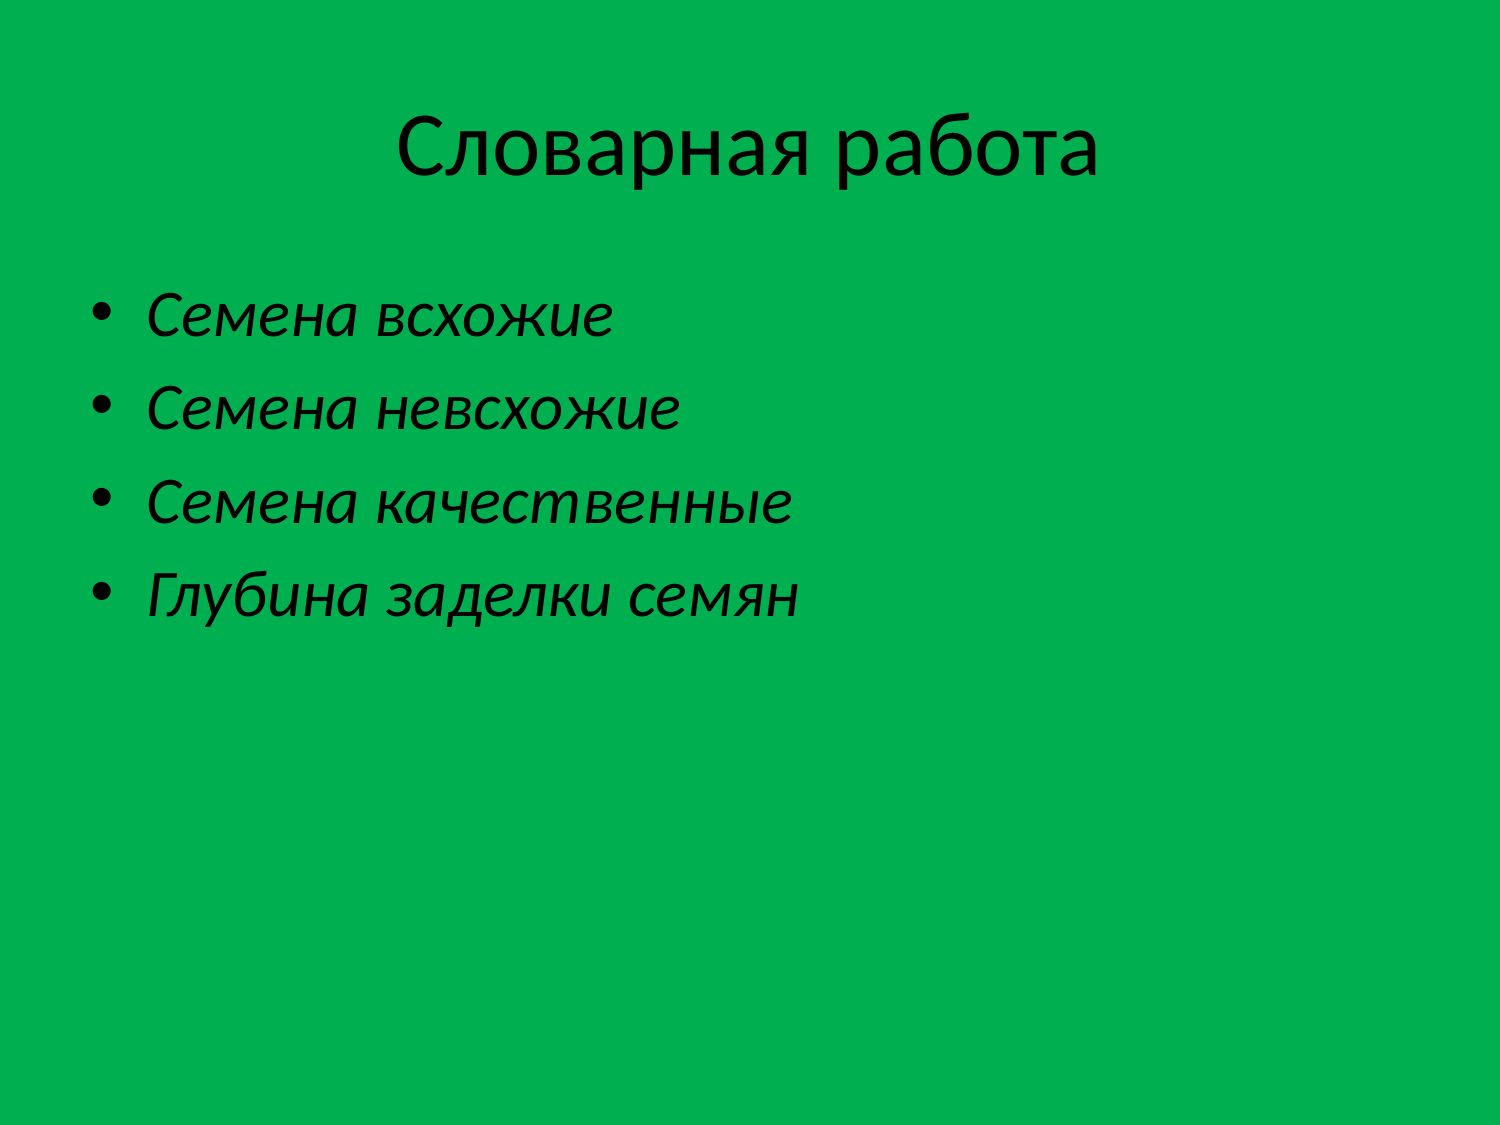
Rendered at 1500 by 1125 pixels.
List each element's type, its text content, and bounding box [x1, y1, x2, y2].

list Семена всхожие Семена невсхожие Семена качественные Глубина заделки семян [75, 262, 1425, 1005]
title Словарная работа [75, 45, 1425, 233]
